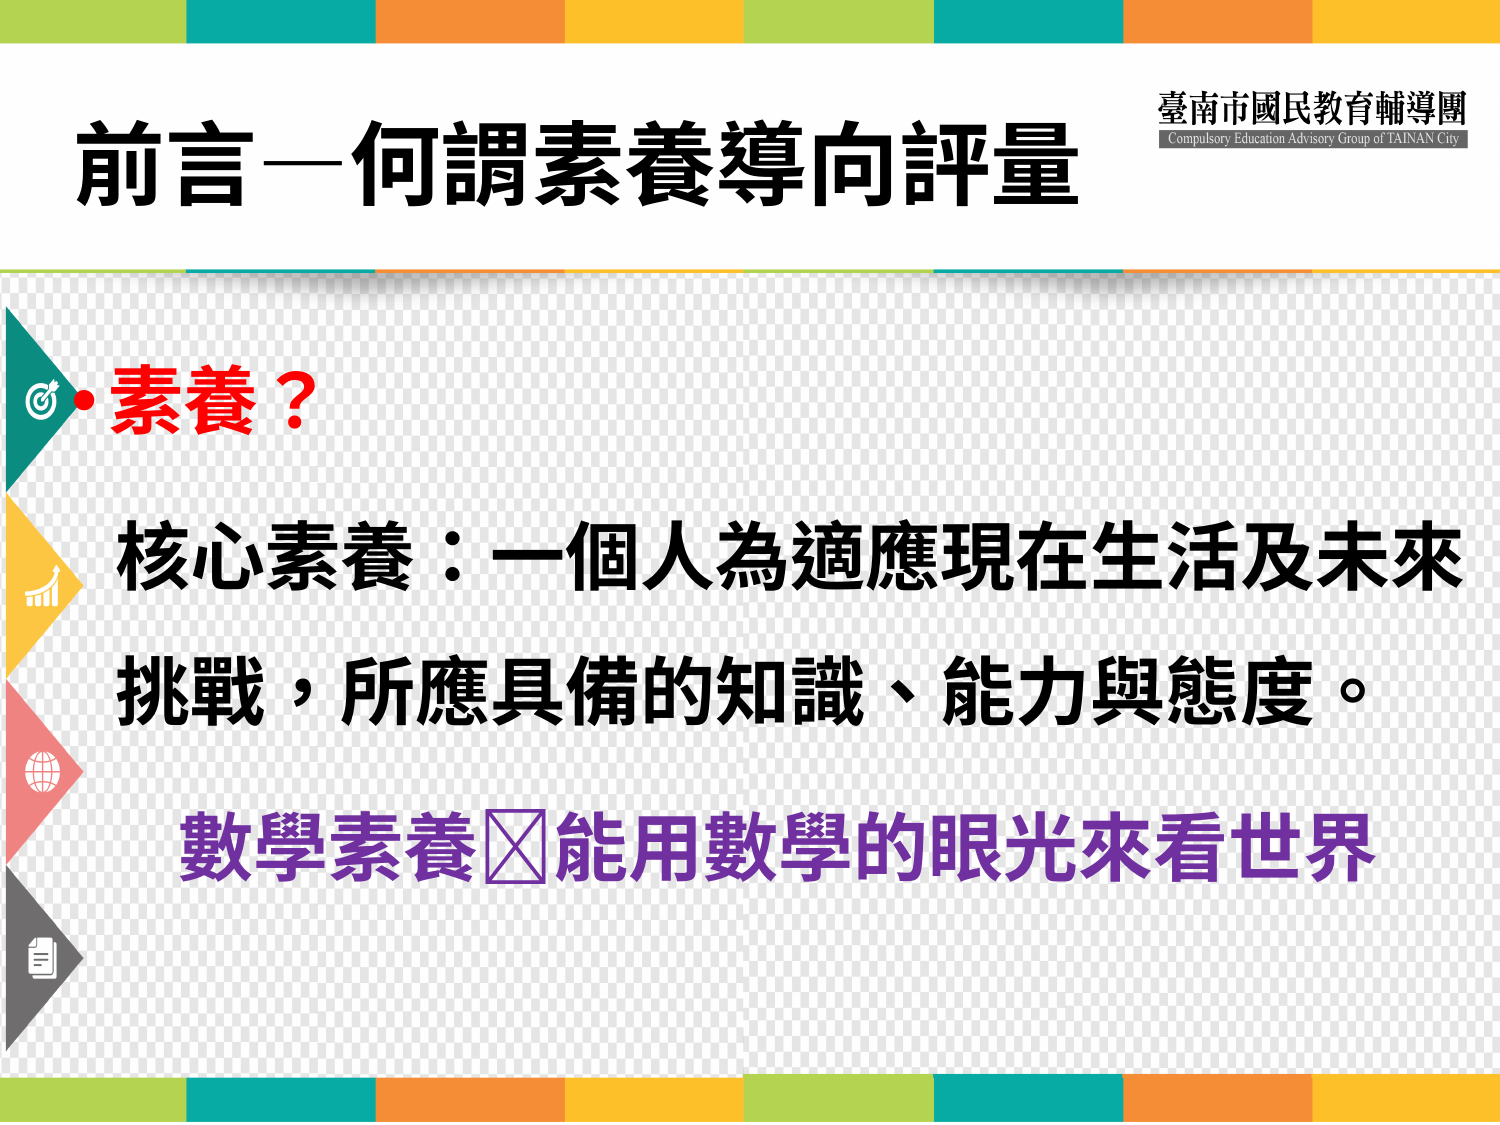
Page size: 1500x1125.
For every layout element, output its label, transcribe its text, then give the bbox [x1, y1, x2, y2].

picture [0, 0, 1500, 1125]
list 素養？ 核心素養：一個人為適應現在生活及未來挑戰，所應具備的知識、能力與態度。 數學素養能用數學的眼光來看世界 [56, 301, 1500, 1055]
title 前言—何謂素養導向評量 [58, 59, 1353, 278]
